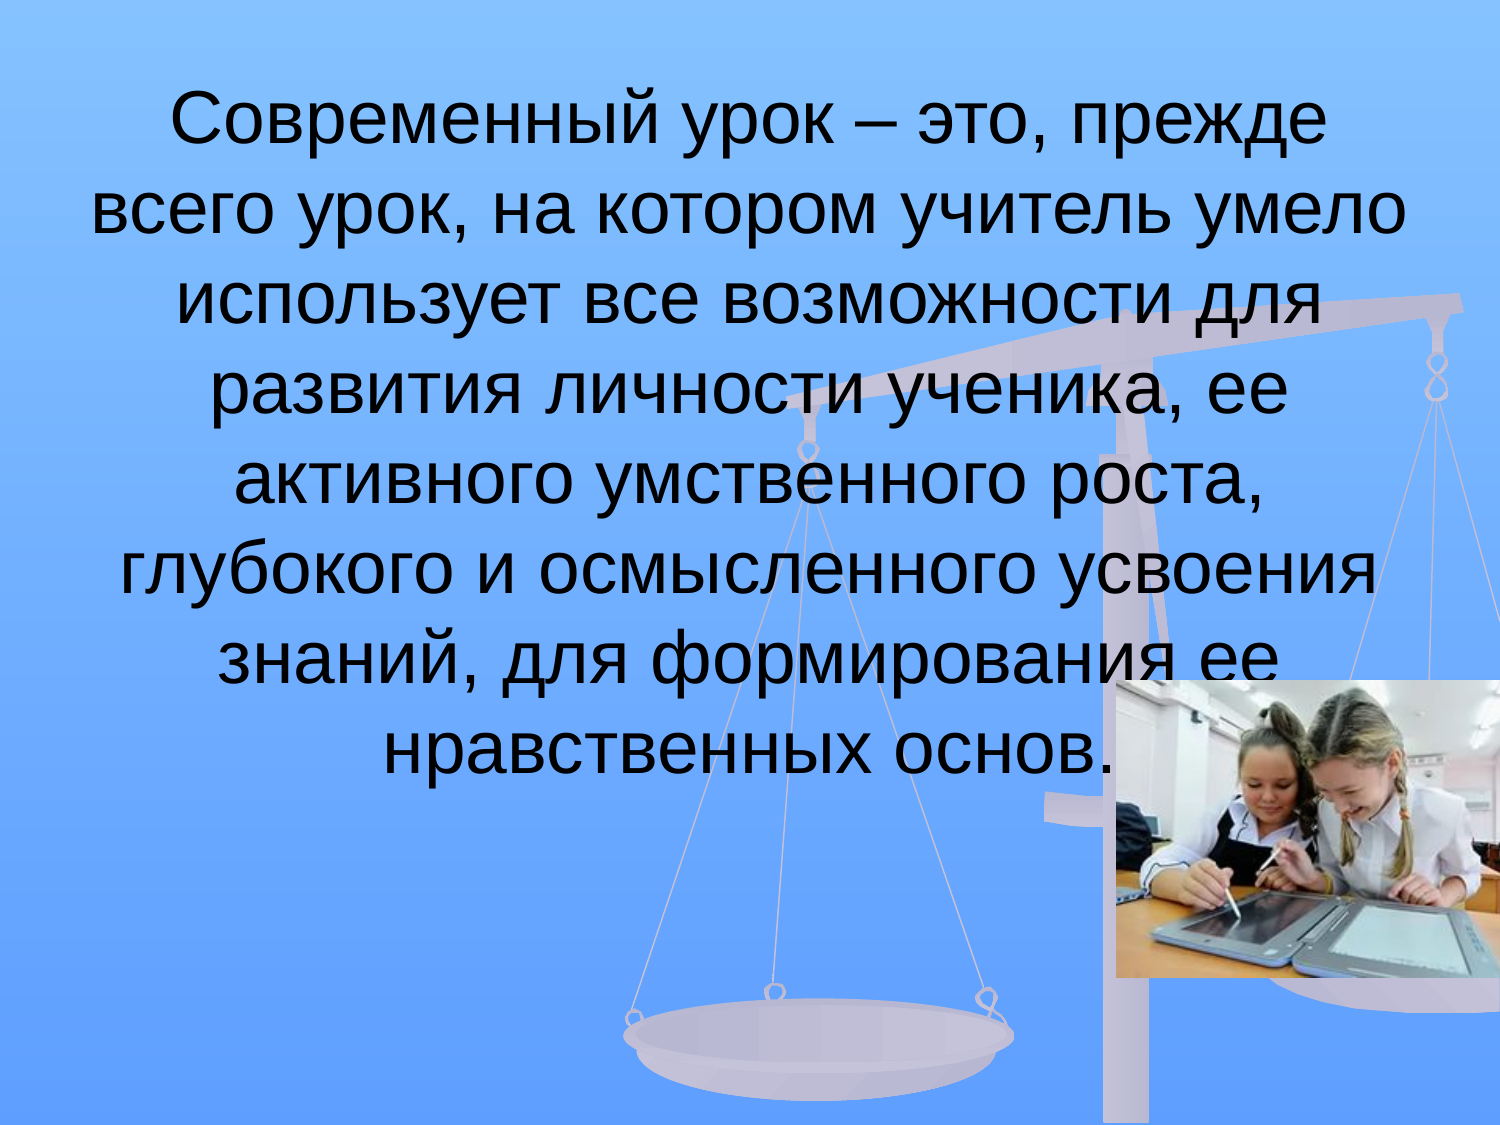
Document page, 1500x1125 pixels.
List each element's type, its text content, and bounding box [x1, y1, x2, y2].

title Современный урок – это, прежде всего урок, на котором учитель умело использует все возможности для развития личности ученика, ее активного умственного роста, глубокого и осмысленного усвоения знаний, для формирования ее нравственных основ. [75, 45, 1425, 811]
picture [1115, 680, 1500, 978]
